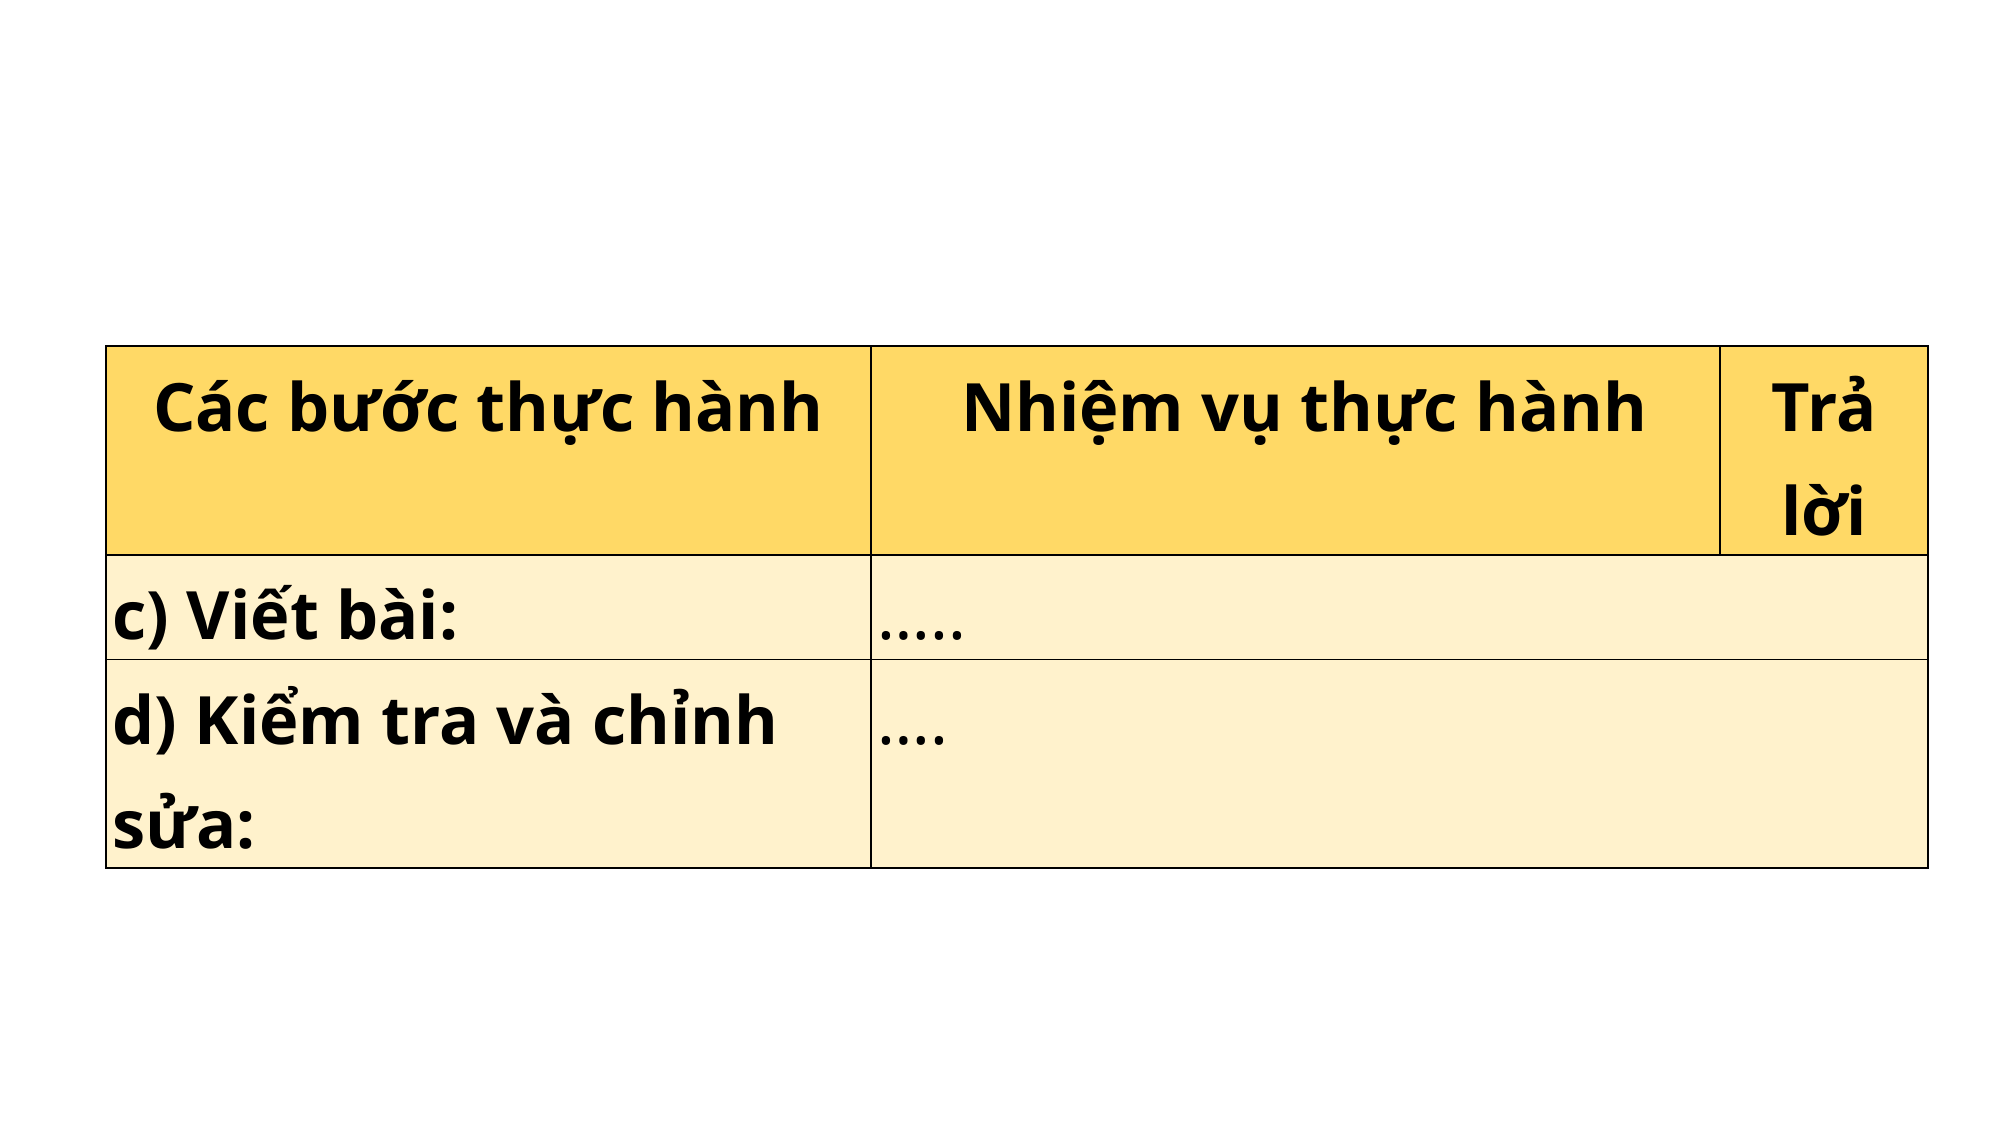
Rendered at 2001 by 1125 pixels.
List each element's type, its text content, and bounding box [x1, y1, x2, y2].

table_header Trả lời [1721, 347, 1927, 554]
table_header Nhiệm vụ thực hành [872, 347, 1719, 554]
table_cell c) Viết bài: [107, 556, 870, 659]
table_cell d) Kiểm tra và chỉnh sửa: [107, 660, 870, 867]
table_cell …. [872, 660, 1927, 867]
table_cell ….. [872, 556, 1927, 659]
table_header Các bước thực hành [107, 347, 870, 554]
